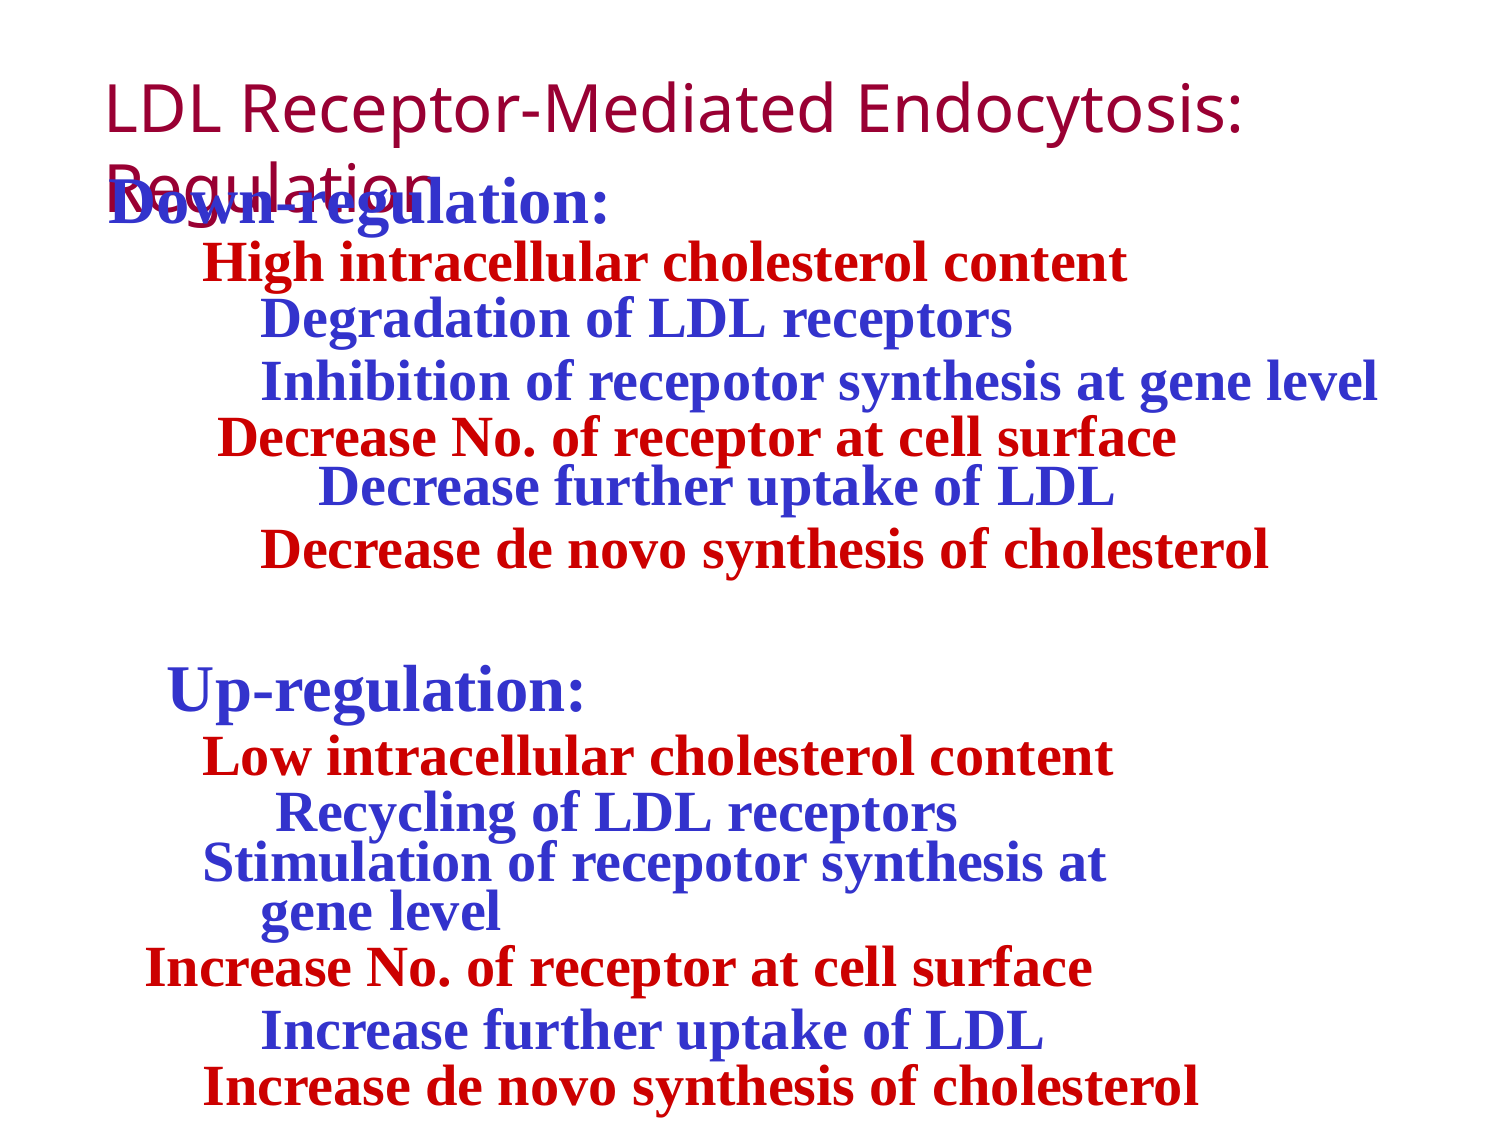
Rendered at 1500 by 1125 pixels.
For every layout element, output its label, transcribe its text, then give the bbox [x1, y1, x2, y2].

title LDL Receptor-Mediated Endocytosis: Regulation [101, 65, 1399, 254]
text_box Down-regulation: High intracellular cholesterol content Degradation of LDL receptors Inhibition of recepotor synthesis at gene level Decrease No. of receptor at cell surface Decrease further uptake of LDL Decrease de novo synthesis of cholesterol Up-regulation: Low intracellular cholesterol content Recycling of LDL receptors Stimulation of recepotor synthesis at gene level Increase No. of receptor at cell surface Increase further uptake of LDL Increase de novo synthesis of cholesterol [106, 164, 1429, 1117]
